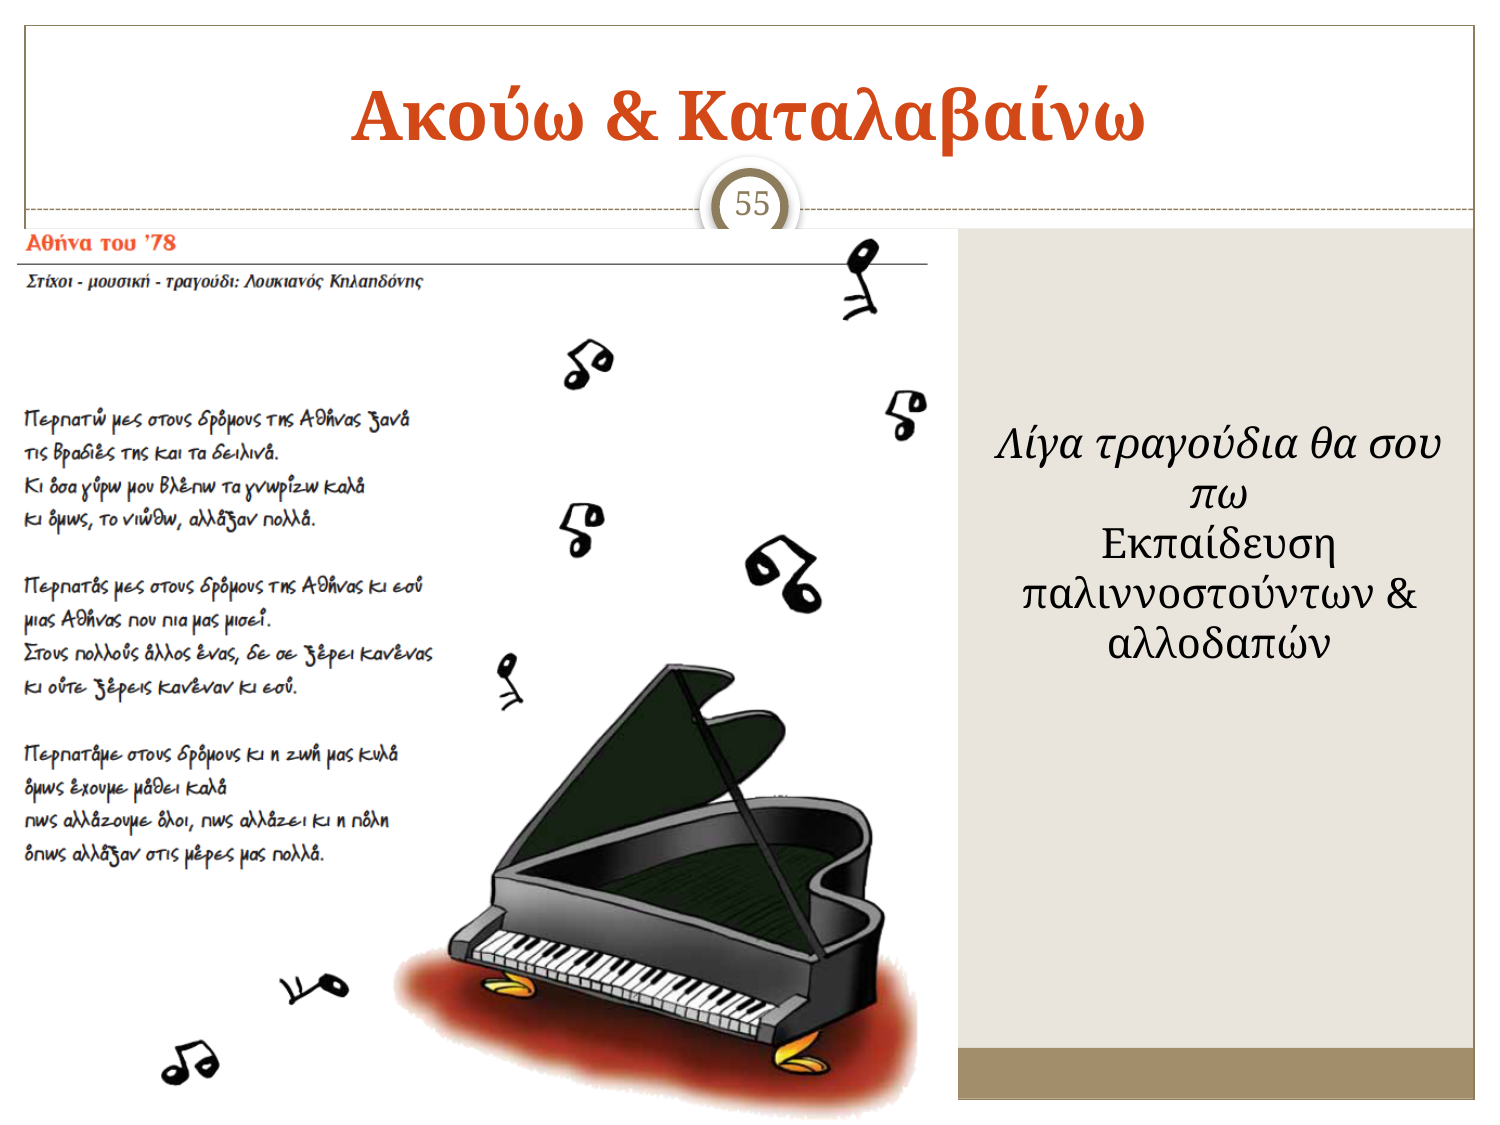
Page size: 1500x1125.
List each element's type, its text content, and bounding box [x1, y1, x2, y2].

slide_number 55 [715, 168, 791, 226]
text_box Λίγα τραγούδια θα σου πω Εκπαίδευση παλιννοστούντων & αλλοδαπών [962, 515, 1477, 674]
picture [17, 229, 958, 1124]
title Ακούω & Καταλαβαίνω [49, 37, 1450, 162]
